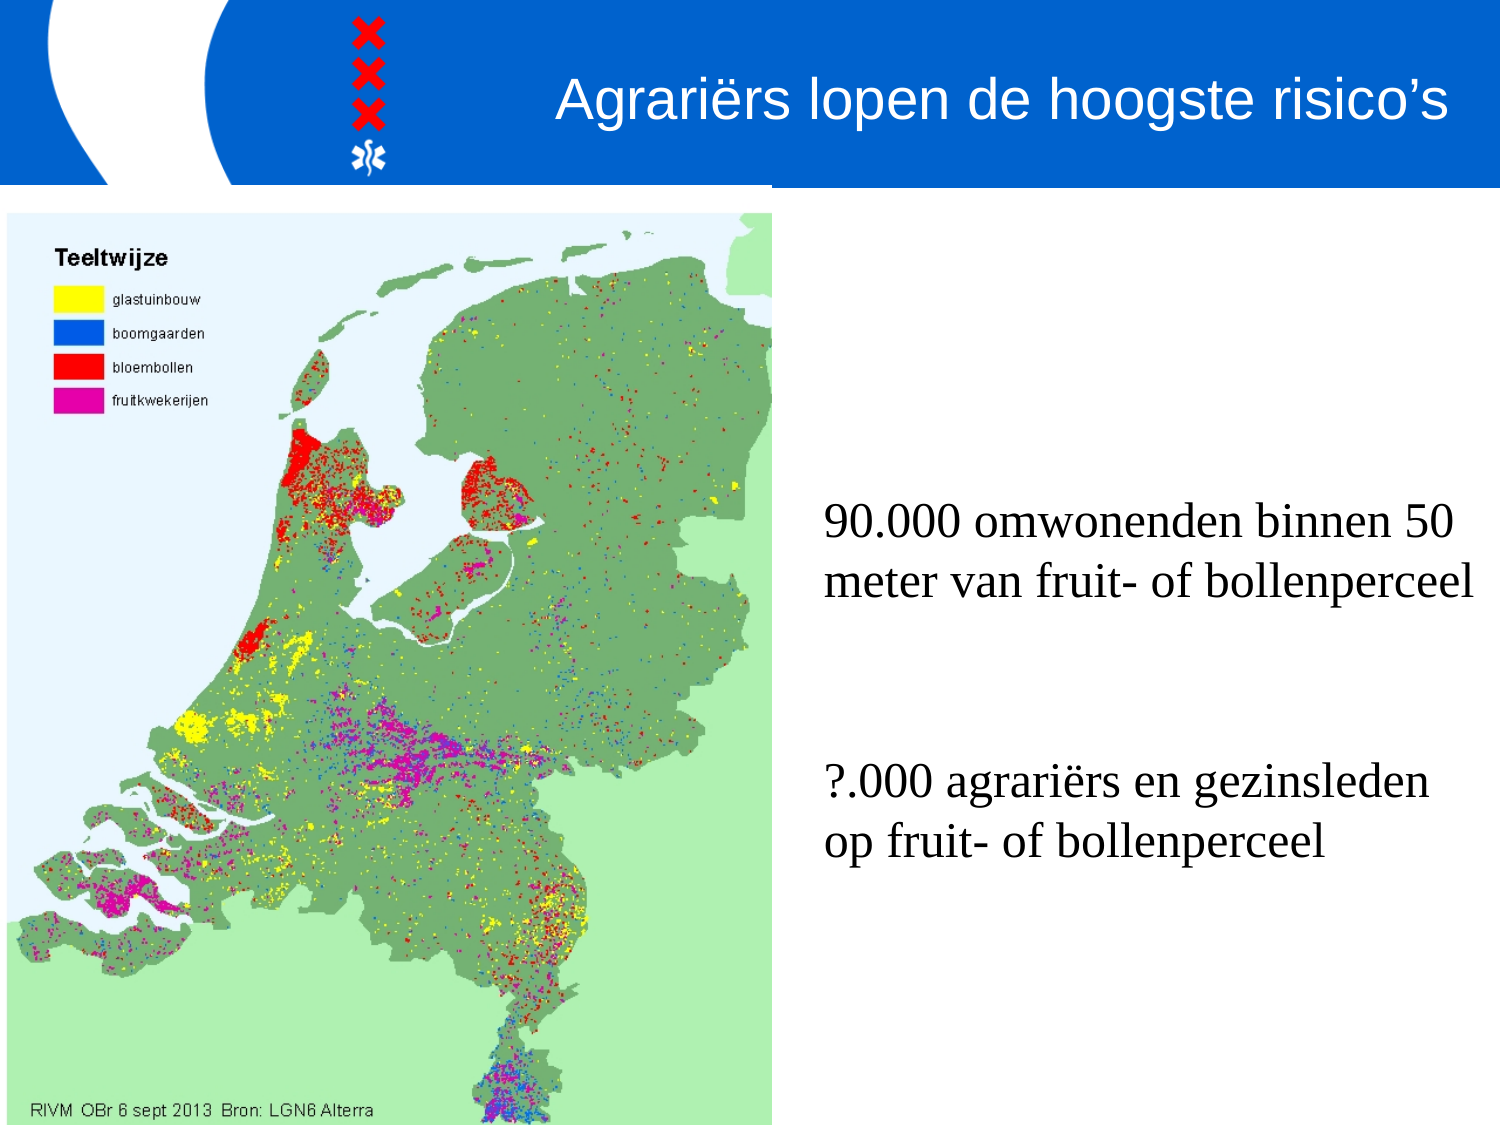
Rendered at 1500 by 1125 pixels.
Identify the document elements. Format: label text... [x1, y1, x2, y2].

text_box 90.000 omwonenden binnen 50 meter van fruit- of bollenperceel [808, 479, 1500, 615]
text_box ?.000 agrariërs en gezinsleden op fruit- of bollenperceel [808, 739, 1500, 875]
picture [0, 0, 1500, 1125]
text_box Agrariërs lopen de hoogste risico’s [540, 53, 1467, 139]
